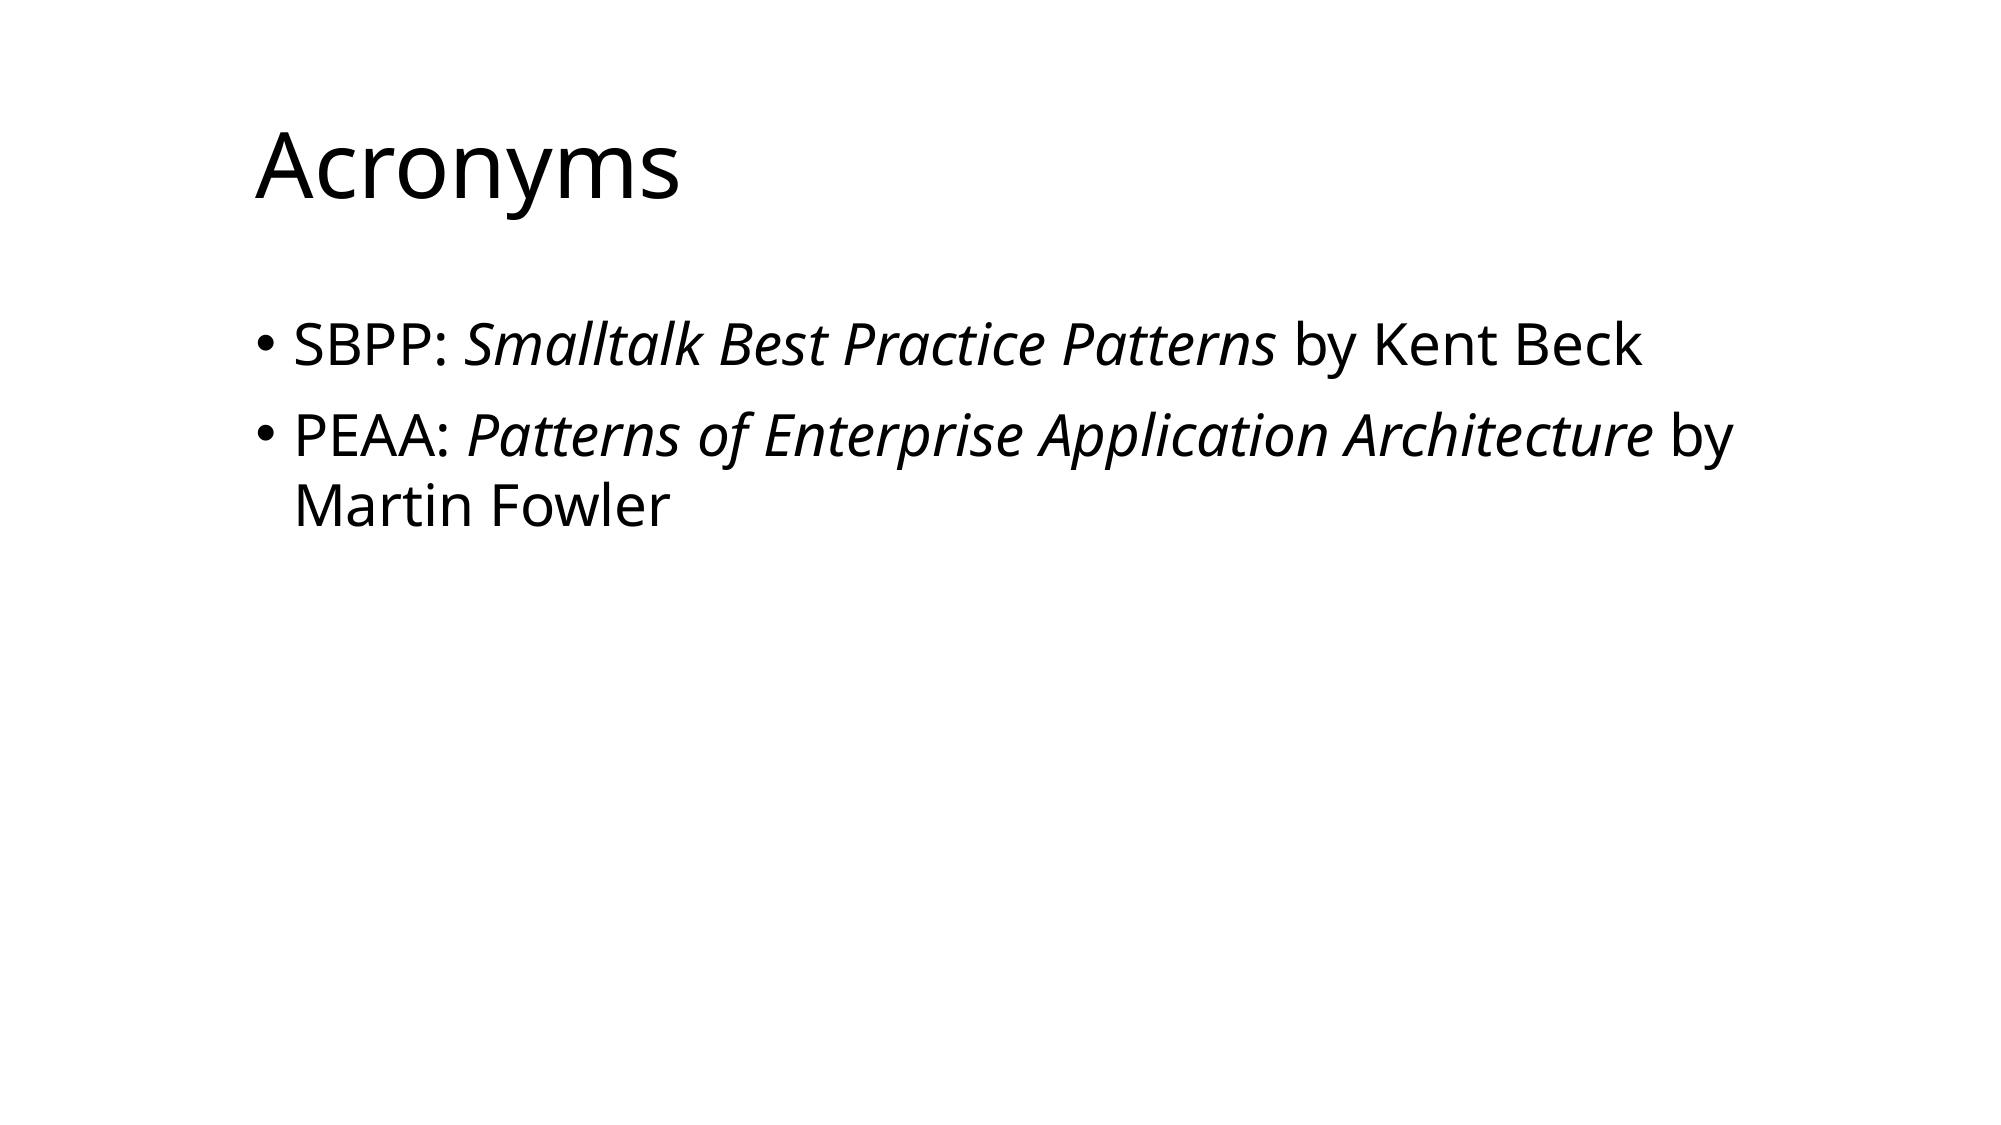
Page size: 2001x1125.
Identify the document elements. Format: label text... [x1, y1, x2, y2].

title Acronyms [137, 59, 1863, 278]
list SBPP: Smalltalk Best Practice Patterns by Kent Beck PEAA: Patterns of Enterprise Application Architecture by Martin Fowler [137, 299, 1863, 1014]
